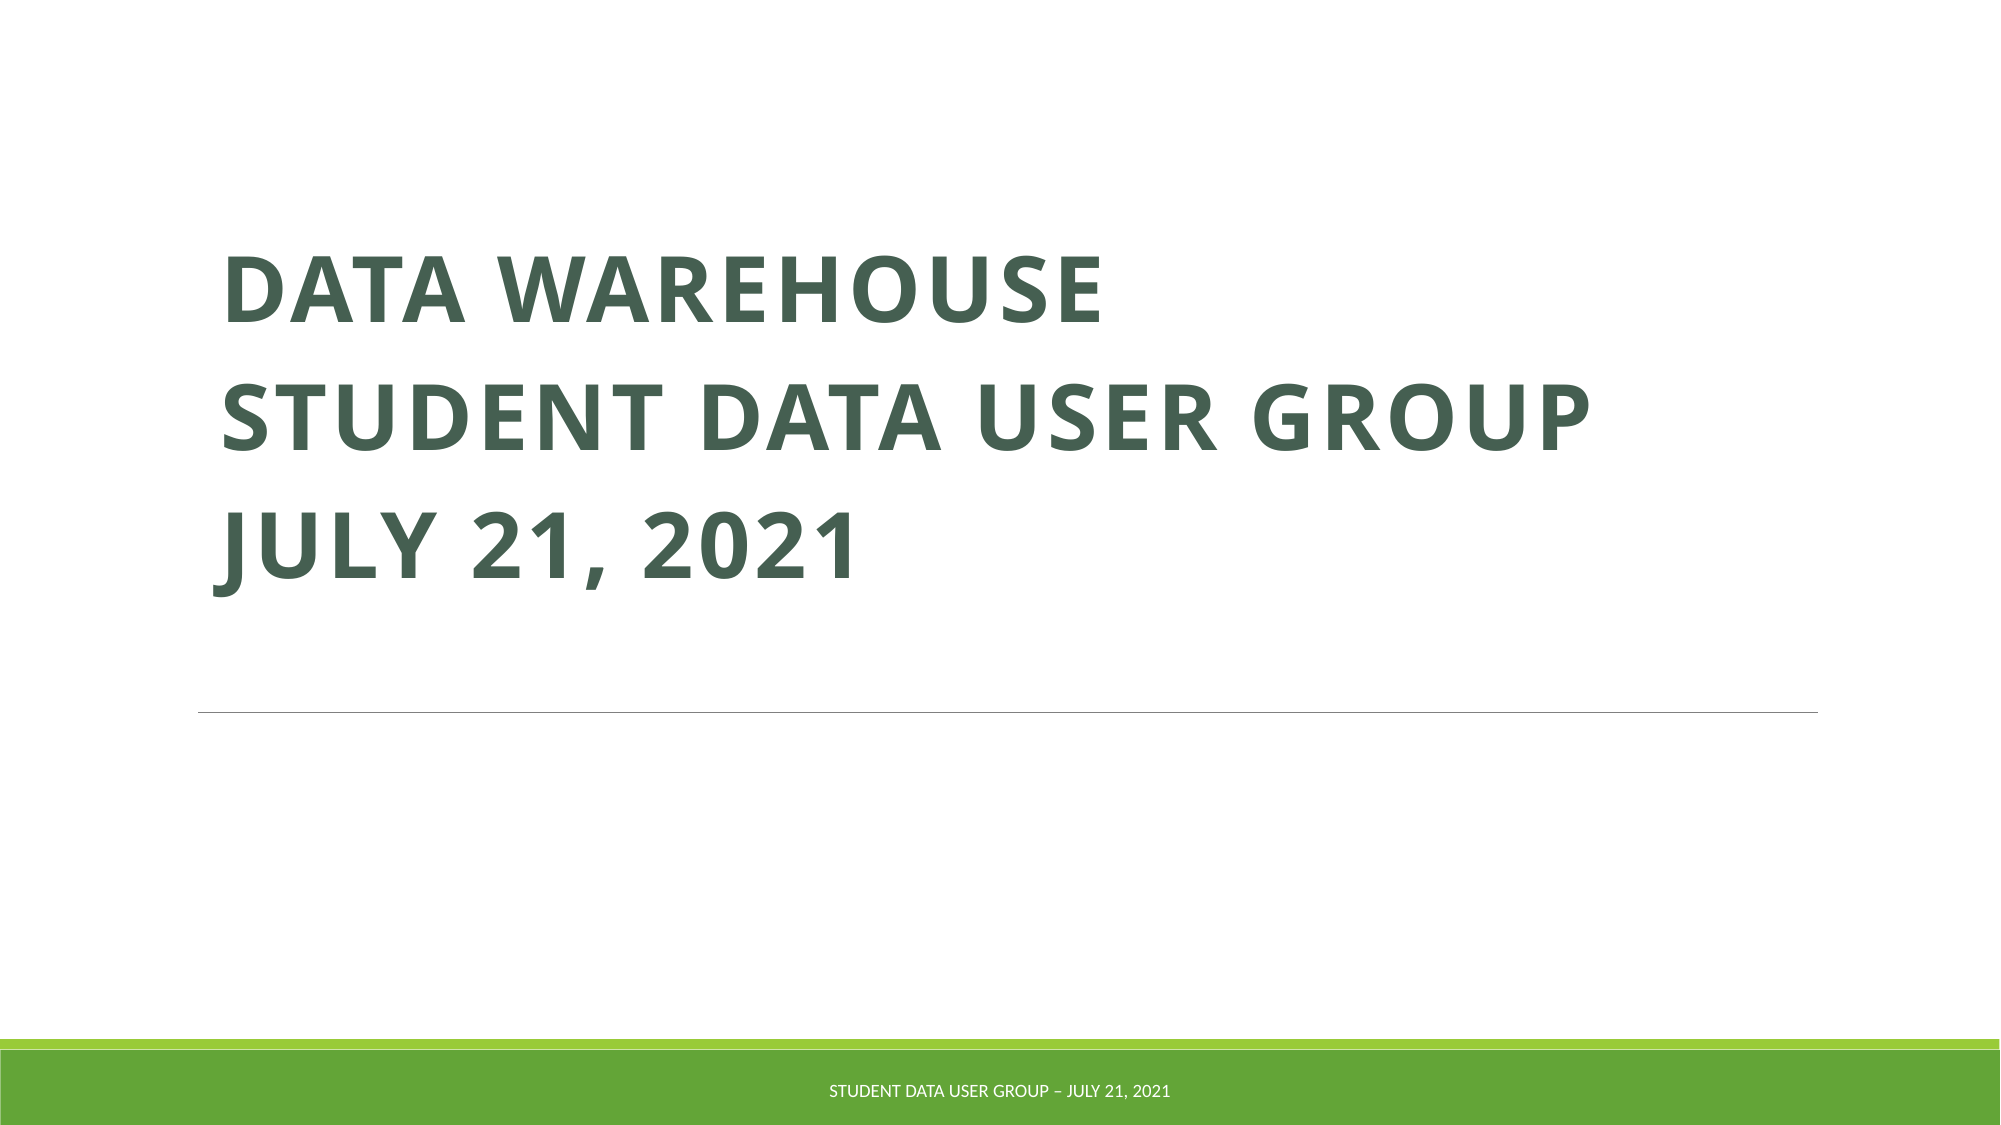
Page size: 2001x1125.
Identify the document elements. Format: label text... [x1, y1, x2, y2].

subtitle Data Warehouse Student Data User Group JuLY 21, 2021 [205, 173, 1810, 669]
text_box Student Data User Group – JULY 21, 2021 [604, 1059, 1396, 1120]
